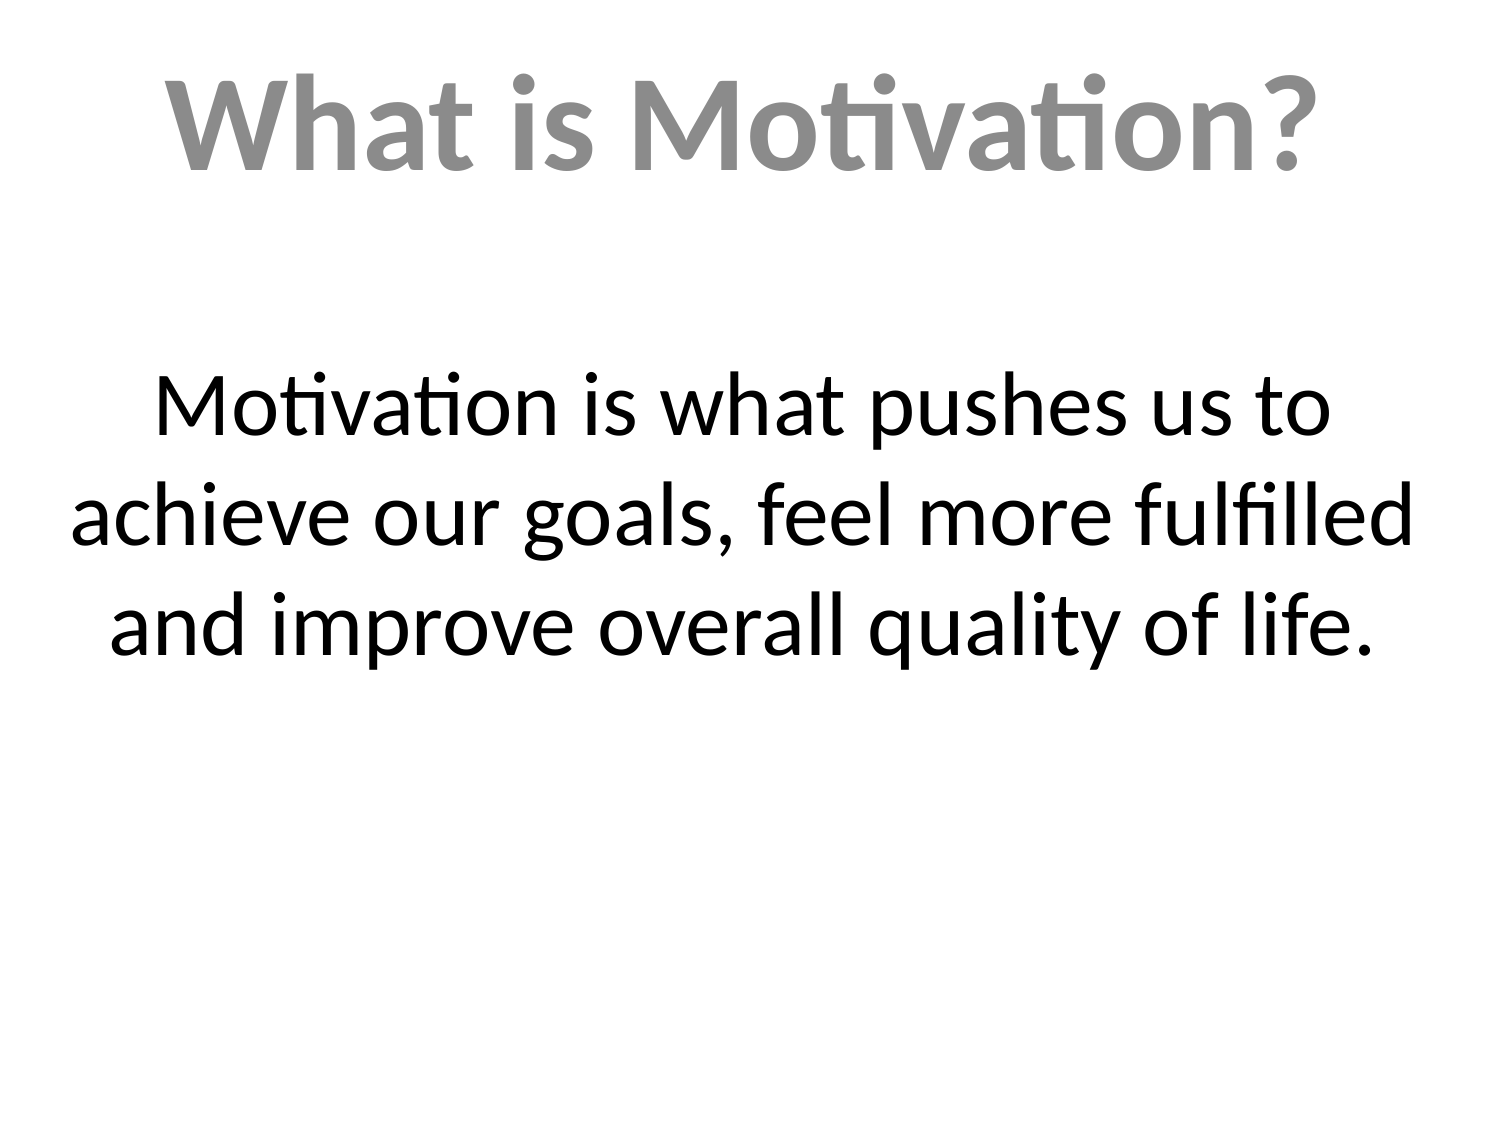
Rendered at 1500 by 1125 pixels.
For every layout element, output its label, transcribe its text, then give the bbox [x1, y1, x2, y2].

subtitle What is Motivation? Motivation is what pushes us to achieve our goals, feel more fulfilled and improve overall quality of life. [37, 24, 1450, 1113]
